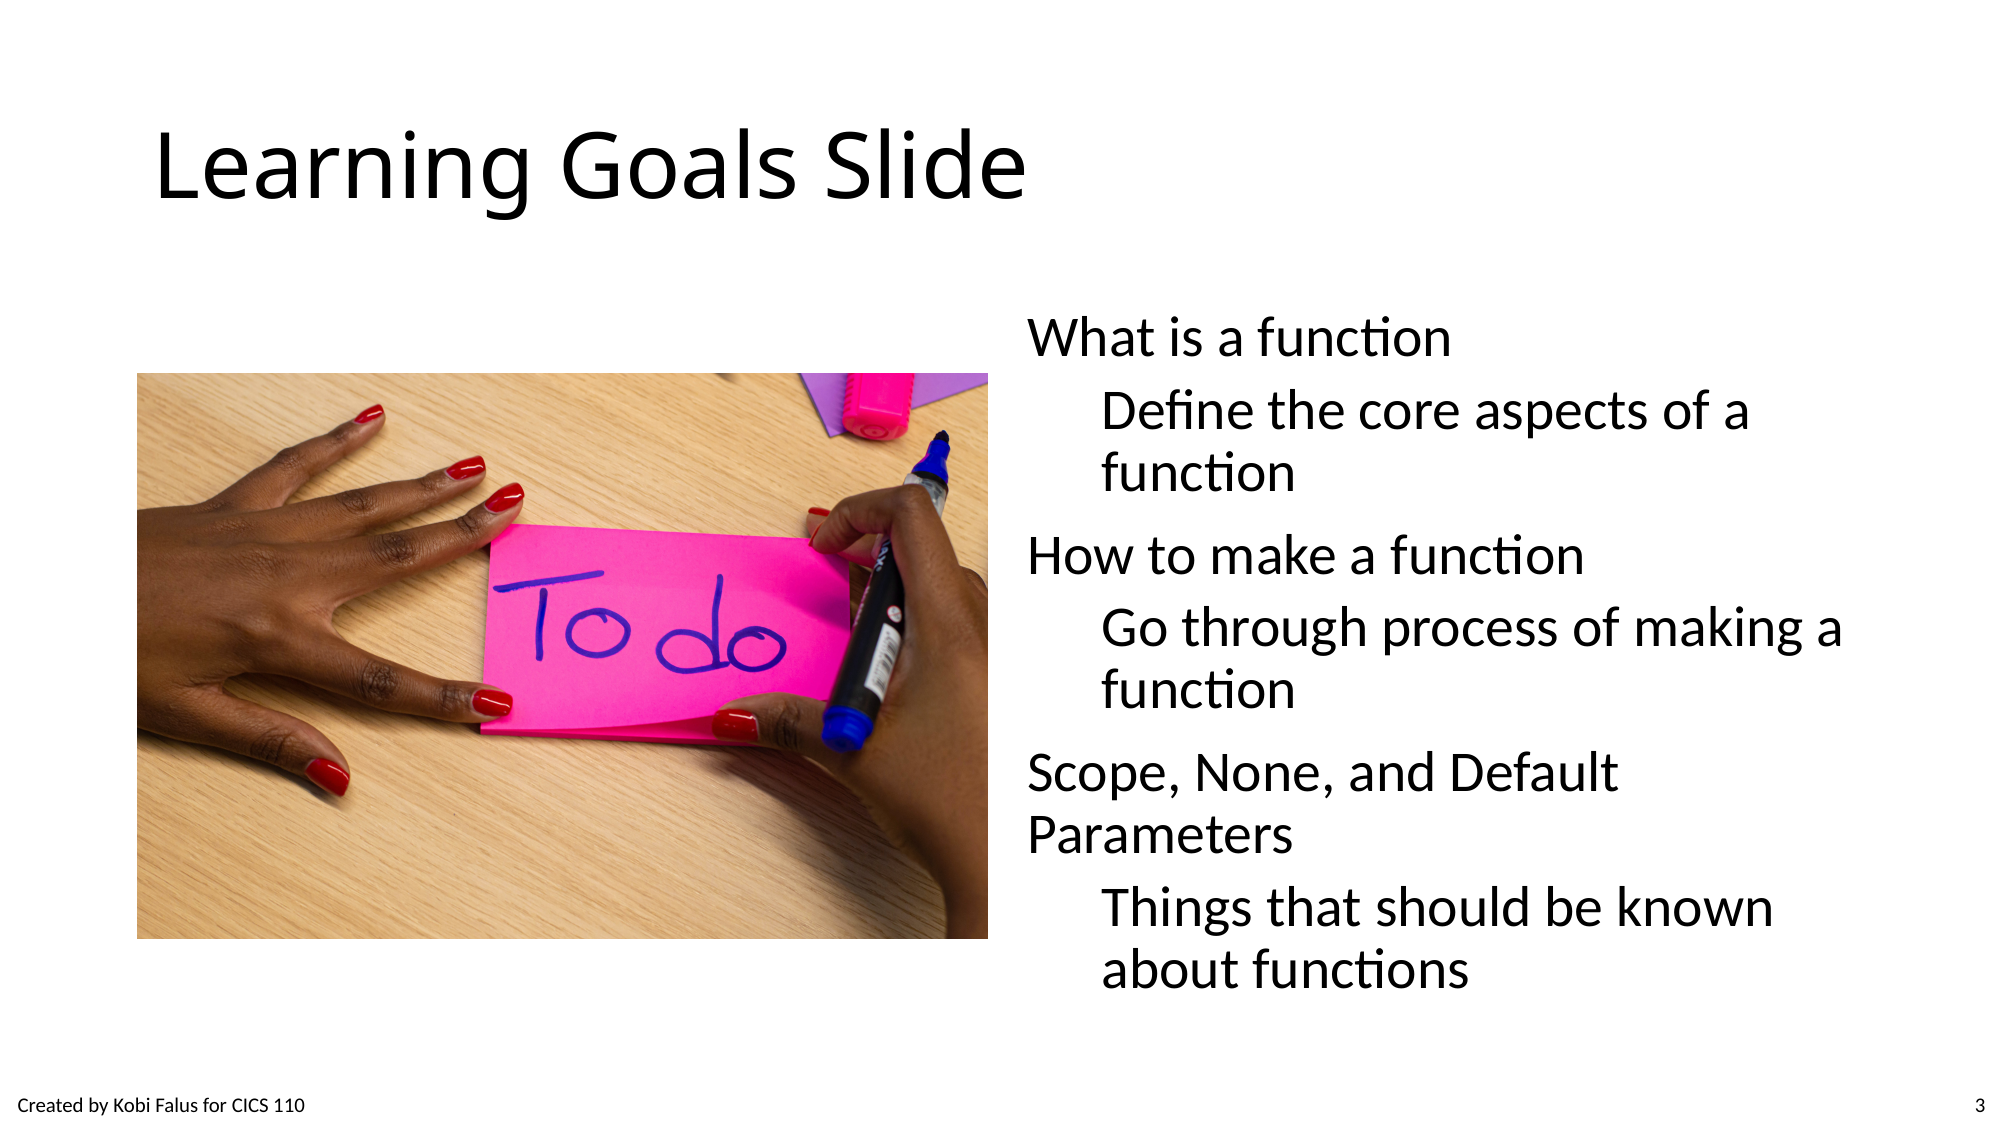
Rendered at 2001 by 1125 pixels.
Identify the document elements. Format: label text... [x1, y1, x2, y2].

picture [137, 373, 988, 939]
title Learning Goals Slide [137, 59, 1863, 278]
list What is a function Define the core aspects of a function How to make a function Go through process of making a function Scope, None, and Default Parameters Things that should be known about functions [1012, 299, 1863, 1014]
